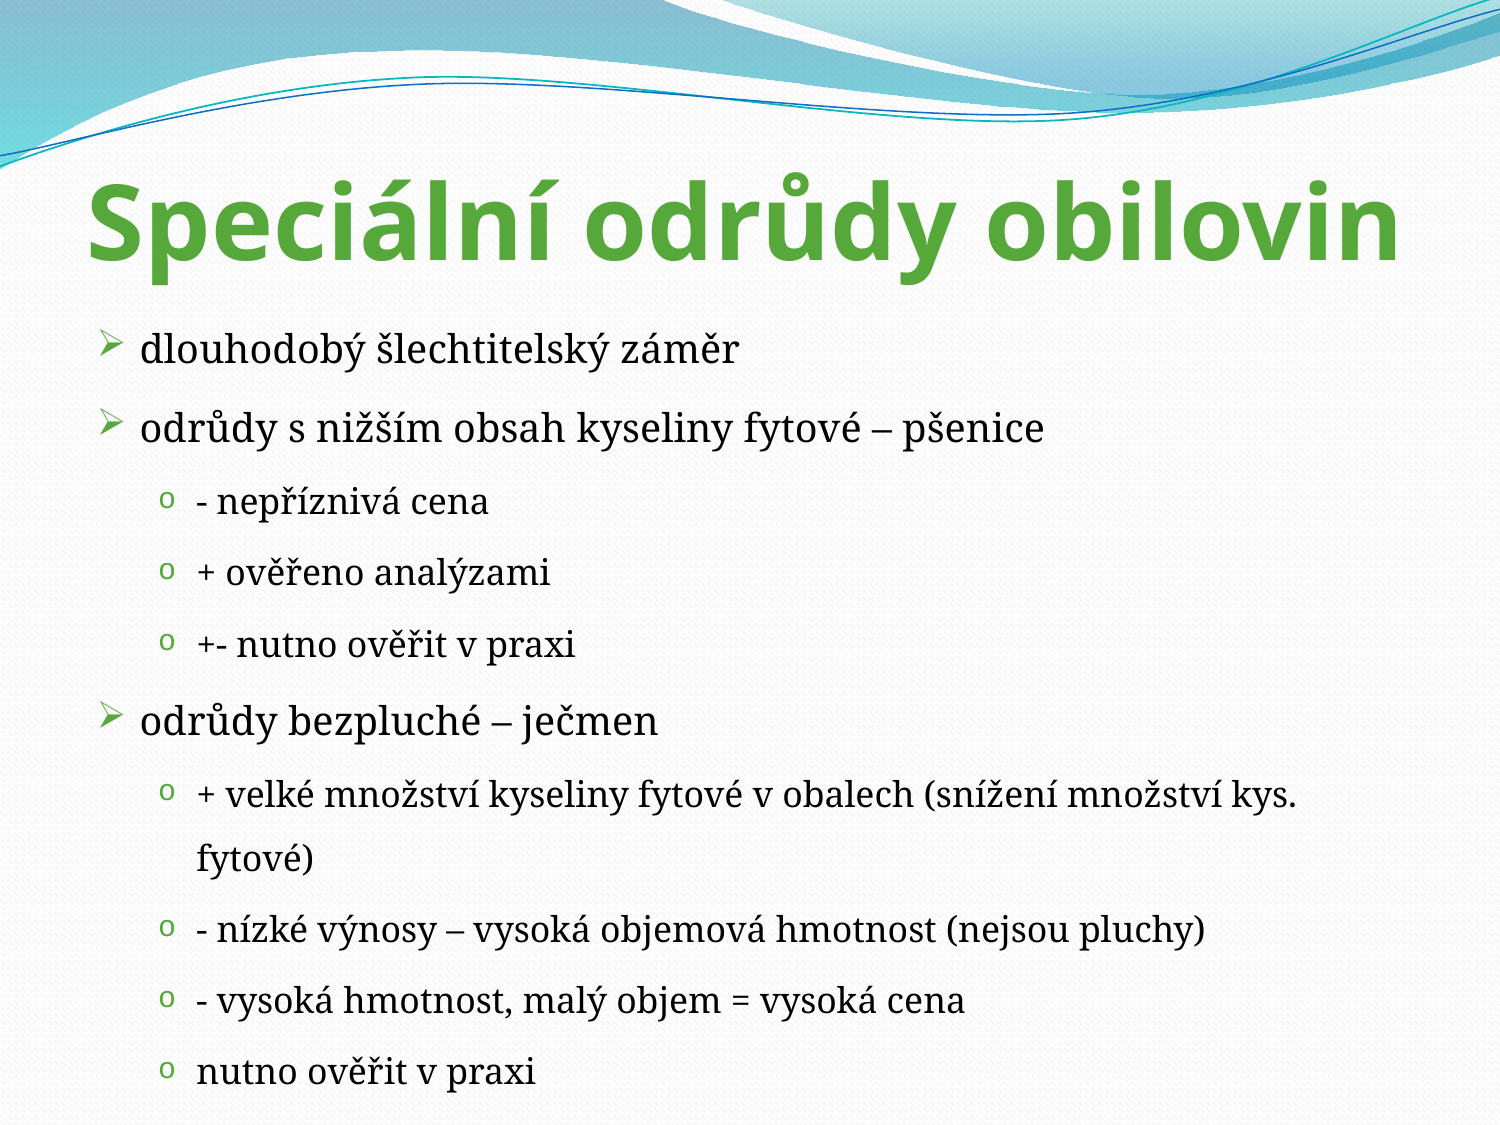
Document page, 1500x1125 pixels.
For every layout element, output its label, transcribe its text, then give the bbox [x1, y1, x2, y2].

list dlouhodobý šlechtitelský záměr odrůdy s nižším obsah kyseliny fytové – pšenice - nepříznivá cena + ověřeno analýzami +- nutno ověřit v praxi odrůdy bezpluché – ječmen + velké množství kyseliny fytové v obalech (snížení množství kys. fytové) - nízké výnosy – vysoká objemová hmotnost (nejsou pluchy) - vysoká hmotnost, malý objem = vysoká cena nutno ověřit v praxi [82, 292, 1432, 1101]
title Speciální odrůdy obilovin [70, 93, 1421, 282]
